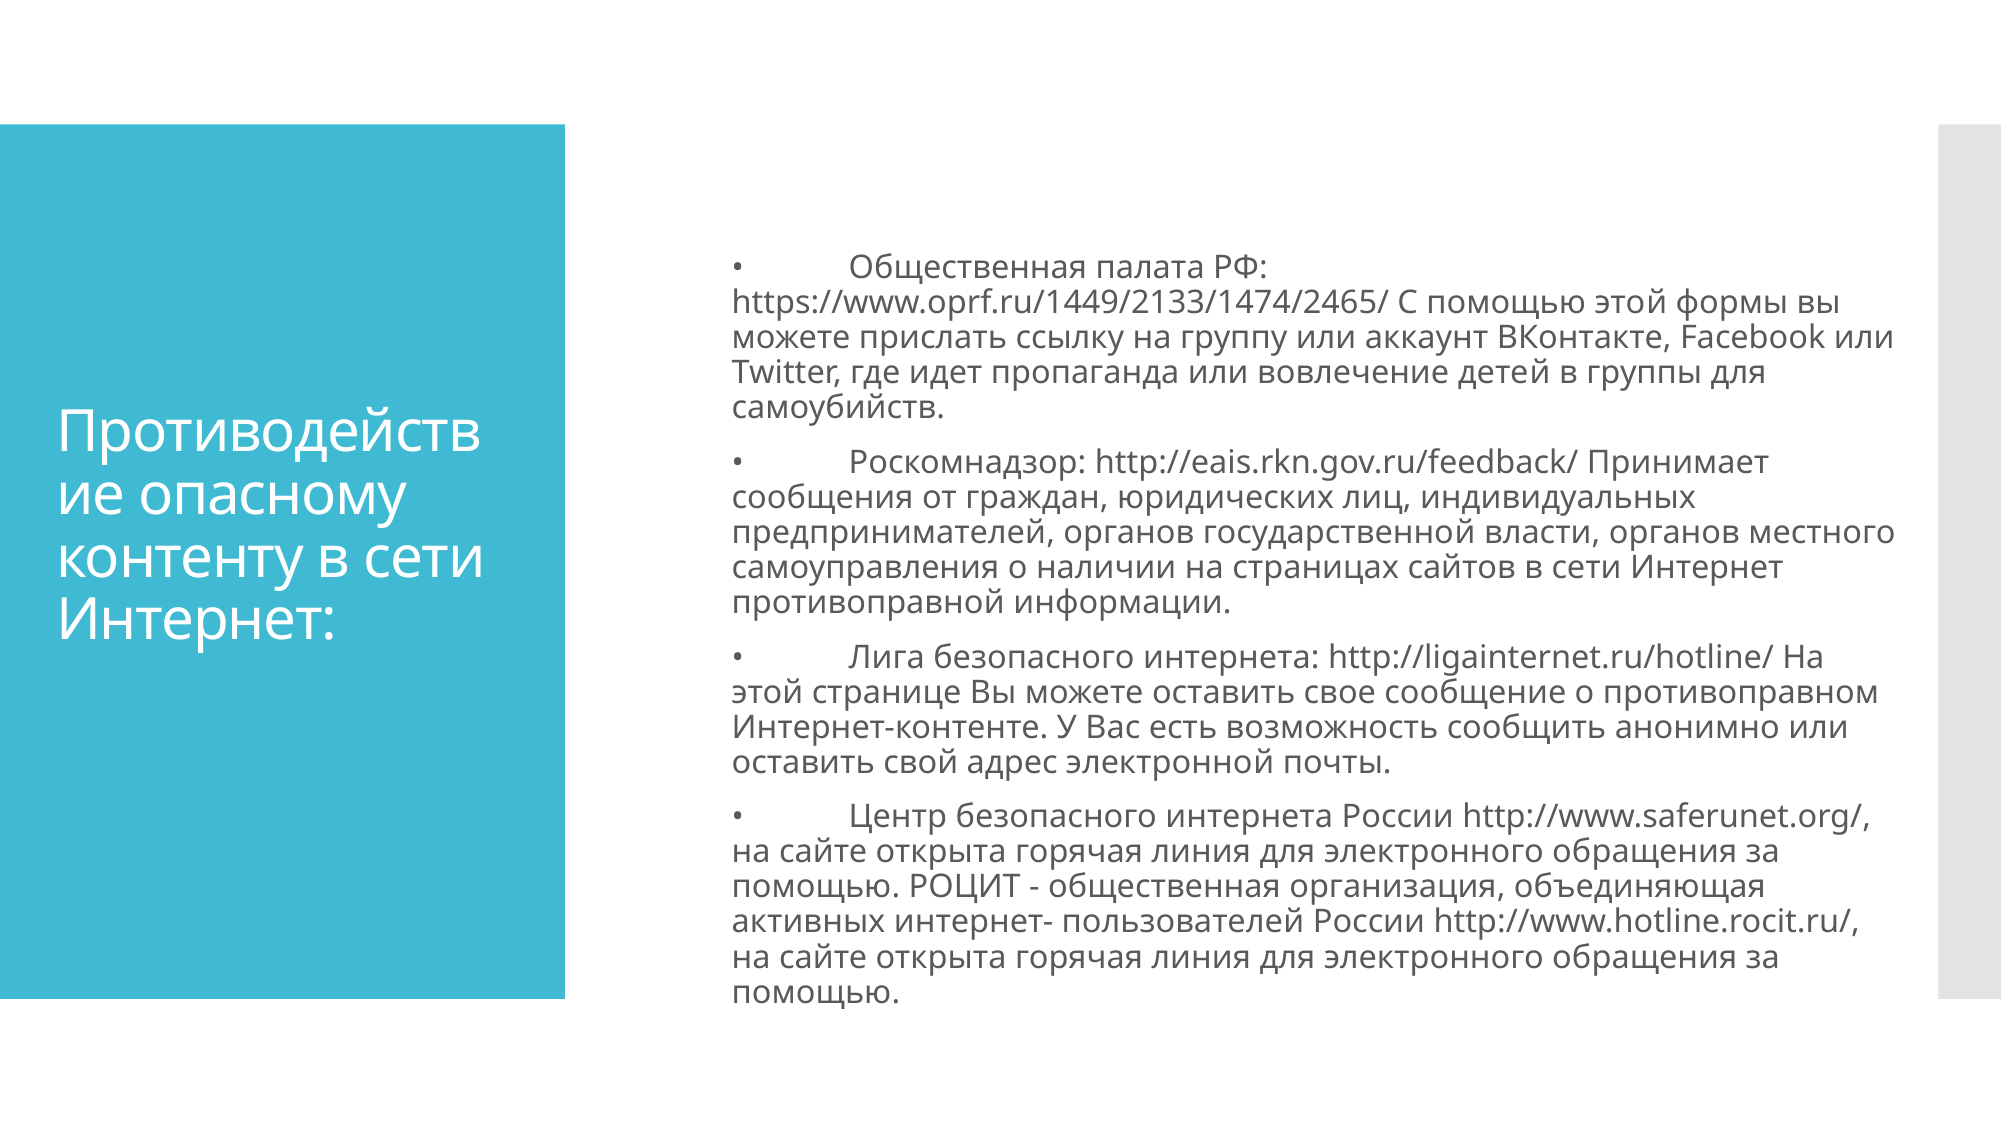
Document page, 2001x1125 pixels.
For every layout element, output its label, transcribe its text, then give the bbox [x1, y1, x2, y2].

list • Общественная палата РФ: https://www.oprf.ru/1449/2133/1474/2465/ С помощью этой формы вы можете прислать ссылку на группу или аккаунт ВКонтакте, Facebook или Twitter, где идет пропаганда или вовлечение детей в группы для самоубийств. • Роскомнадзор: http://eais.rkn.gov.ru/feedback/ Принимает сообщения от граждан, юридических лиц, индивидуальных предпринимателей, органов государственной власти, органов местного самоуправления о наличии на страницах сайтов в сети Интернет противоправной информации. • Лига безопасного интернета: http://ligainternet.ru/hotline/ На этой странице Вы можете оставить свое сообщение о противоправном Интернет-контенте. У Вас есть возможность сообщить анонимно или оставить свой адрес электронной почты. • Центр безопасного интернета России http://www.saferunet.org/, на сайте открыта горячая линия для электронного обращения за помощью. РОЦИТ - общественная организация, объединяющая активных интернет- пользователей России http://www.hotline.rocit.ru/, на сайте открыта горячая линия для электронного обращения за помощью. [716, 184, 1917, 1025]
title Противодействие опасному контенту в сети Интернет: [41, 184, 525, 940]
